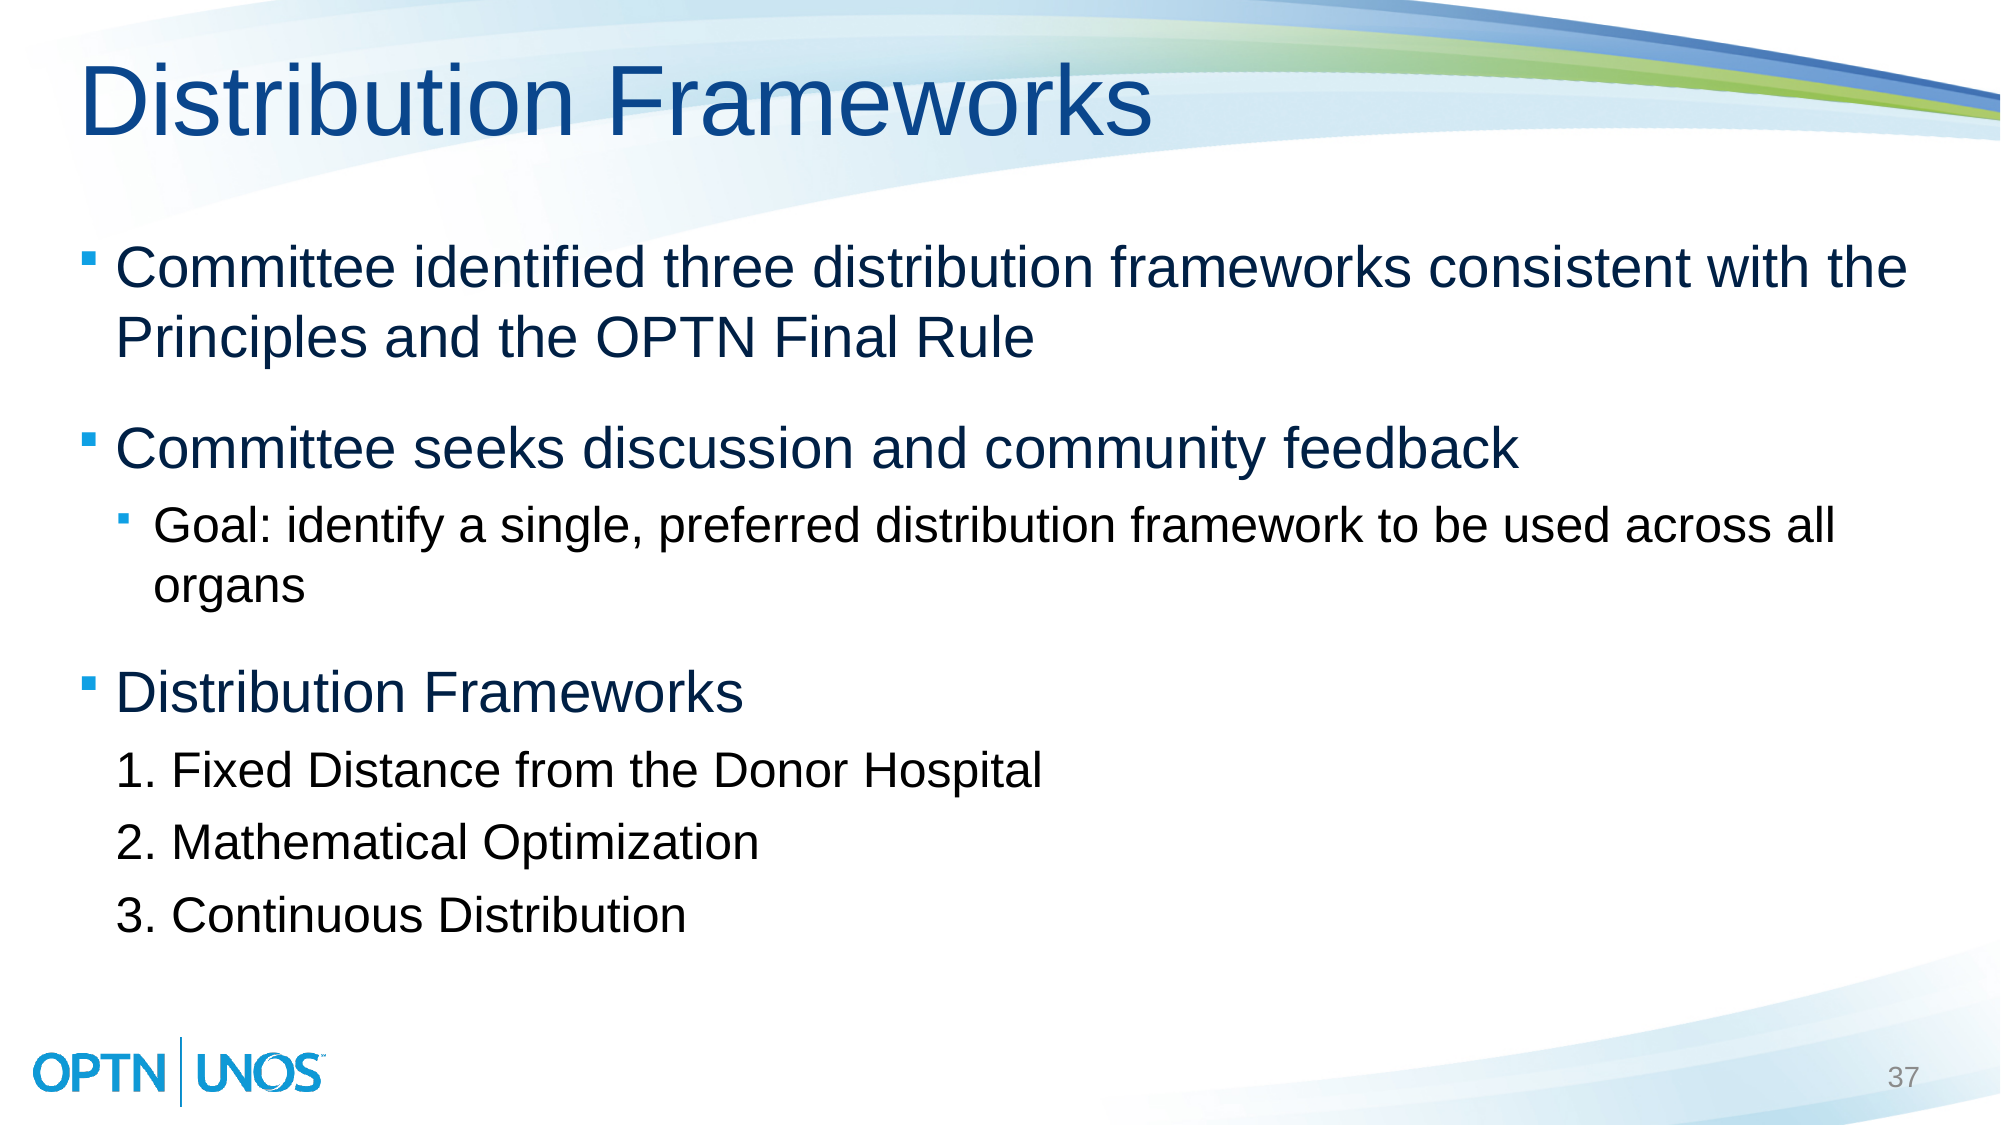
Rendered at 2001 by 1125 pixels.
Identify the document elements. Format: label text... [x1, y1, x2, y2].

slide_number 37 [1596, 1046, 1936, 1106]
title Distribution Frameworks [63, 25, 1976, 166]
list Committee identified three distribution frameworks consistent with the Principles and the OPTN Final Rule Committee seeks discussion and community feedback Goal: identify a single, preferred distribution framework to be used across all organs Distribution Frameworks 1. Fixed Distance from the Donor Hospital 2. Mathematical Optimization 3. Continuous Distribution [63, 221, 1933, 975]
picture [0, 0, 2001, 1125]
